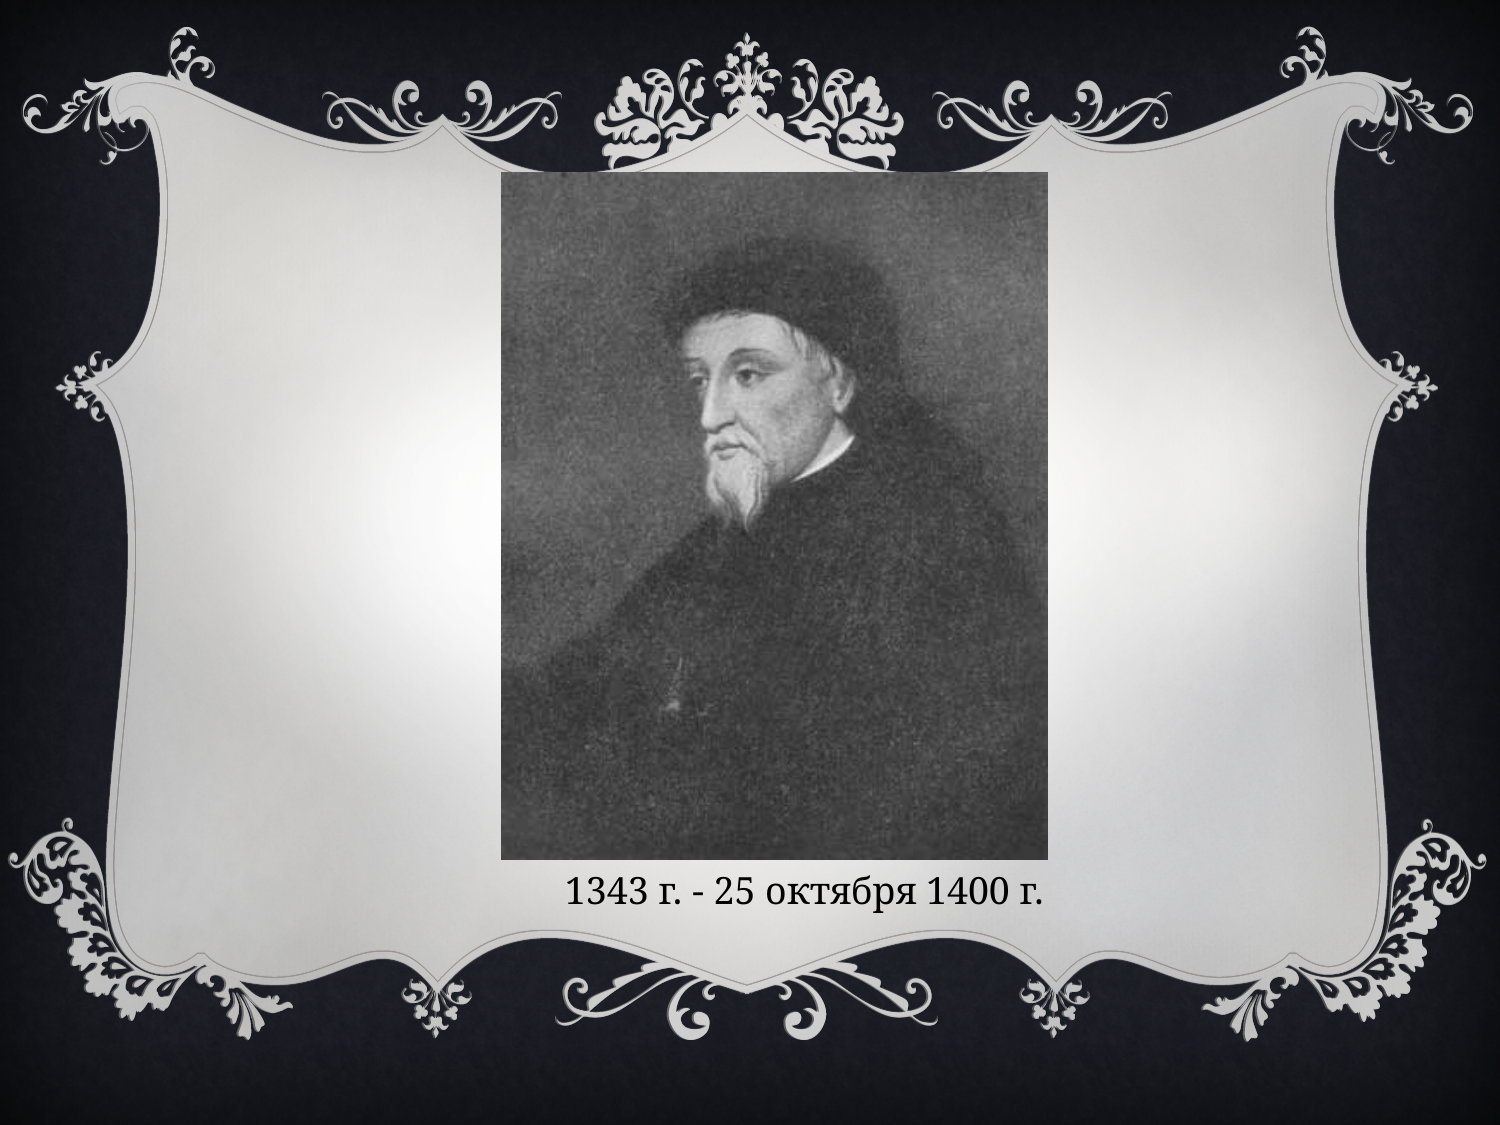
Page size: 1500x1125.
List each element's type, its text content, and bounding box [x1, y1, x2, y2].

text_box 1343 г. - 25 октября 1400 г. [472, 859, 1078, 920]
picture [0, 0, 1500, 1125]
